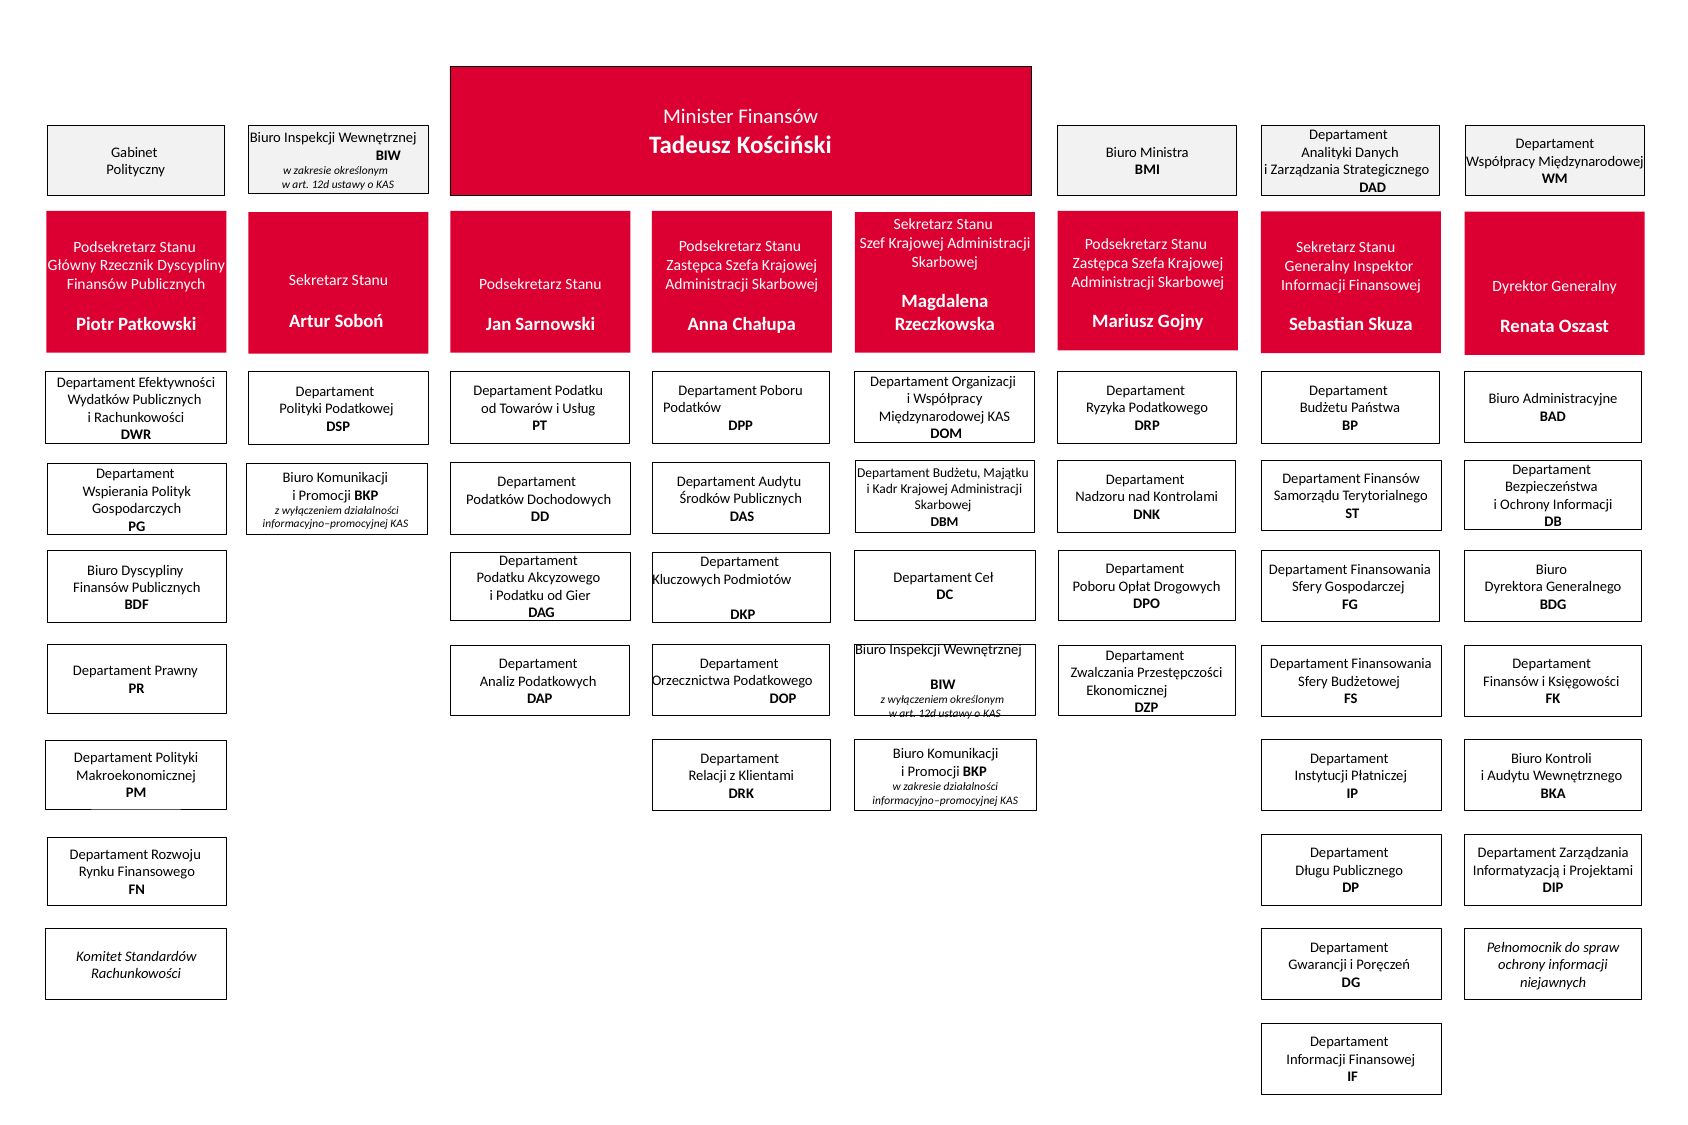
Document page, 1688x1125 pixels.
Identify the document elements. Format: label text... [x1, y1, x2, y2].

text_box Departament Orzecznictwa Podatkowego DOP [650, 642, 831, 717]
text_box Departament Analiz Podatkowych DAP [448, 643, 632, 717]
text_box Departament Podatku od Towarów i Usług PT [448, 369, 632, 446]
text_box Biuro Kontroli i Audytu Wewnętrznego BKA [1462, 738, 1644, 813]
text_box Departament Instytucji Płatniczej IP [1259, 738, 1443, 813]
text_box Departament Nadzoru nad Kontrolami DNK [1056, 458, 1238, 534]
text_box Departament Polityki Makroekonomicznej PM [44, 738, 228, 811]
text_box Biuro Administracyjne BAD [1462, 369, 1644, 444]
text_box Departament Współpracy Międzynarodowej WM [1463, 123, 1647, 197]
text_box Departament Relacji z Klientami DRK [650, 738, 833, 813]
text_box Departament Prawny PR [45, 642, 229, 715]
text_box Gabinet Polityczny [45, 123, 227, 197]
text_box Departament Finansowania Sfery Budżetowej FS [1259, 643, 1443, 718]
text_box Departament Finansów i Księgowości FK [1462, 643, 1644, 718]
text_box Sekretarz Stanu Artur Soboń [246, 210, 430, 356]
text_box Departament Podatków Dochodowych DD [448, 460, 632, 536]
text_box Biuro Dyrektora Generalnego BDG [1462, 549, 1644, 624]
text_box Departament Kluczowych Podmiotów DKP [650, 550, 833, 625]
text_box Dyrektor Generalny Renata Oszast [1462, 209, 1647, 357]
text_box Departament Budżetu Państwa BP [1259, 369, 1441, 445]
text_box Departament Finansowania Sfery Gospodarczej FG [1259, 549, 1441, 624]
text_box Departament Poboru Opłat Drogowych DPO [1056, 548, 1237, 622]
text_box Departament Audytu Środków Publicznych DAS [650, 460, 831, 535]
text_box Departament Bezpieczeństwa i Ochrony Informacji DB [1462, 458, 1644, 531]
text_box Departament Efektywności Wydatków Publicznych i Rachunkowości DWR [44, 369, 228, 446]
text_box Biuro Dyscypliny Finansów Publicznych BDF [45, 548, 229, 625]
text_box Pełnomocnik do spraw ochrony informacji niejawnych [1462, 927, 1644, 1002]
text_box Biuro Inspekcji Wewnętrznej BIW z wyłączeniem określonym w art. 12d ustawy o KAS [853, 642, 1037, 717]
text_box Departament Podatku Akcyzowego i Podatku od Gier DAG [448, 550, 632, 622]
text_box Biuro Komunikacji i Promocji BKP w zakresie działalności informacyjno–promocyjnej KAS [853, 738, 1038, 813]
text_box Departament Ryzyka Podatkowego DRP [1056, 369, 1239, 445]
text_box Departament Ceł DC [853, 548, 1037, 622]
text_box Biuro Komunikacji i Promocji BKP z wyłączeniem działalności informacyjno–promocyjnej KAS [244, 461, 430, 536]
text_box Podsekretarz Stanu Zastępca Szefa Krajowej Administracji Skarbowej Anna Chałupa [650, 209, 834, 355]
text_box Sekretarz Stanu Generalny Inspektor Informacji Finansowej Sebastian Skuza [1259, 209, 1443, 355]
text_box Departament Budżetu, Majątku i Kadr Krajowej Administracji Skarbowej DBM [853, 458, 1036, 534]
text_box Komitet Standardów Rachunkowości [44, 927, 228, 1002]
text_box Minister Finansów Tadeusz Kościński [448, 64, 1033, 197]
text_box Departament Długu Publicznego DP [1259, 832, 1443, 907]
text_box Departament Analityki Danych i Zarządzania Strategicznego DAD [1259, 123, 1441, 197]
text_box Podsekretarz Stanu Jan Sarnowski [448, 209, 633, 355]
text_box Departament Zarządzania Informatyzacją i Projektami DIP [1462, 832, 1644, 907]
text_box Departament Informacji Finansowej IF [1259, 1021, 1443, 1096]
text_box Podsekretarz Stanu Główny Rzecznik Dyscypliny Finansów Publicznych Piotr Patkowski [44, 209, 228, 355]
text_box Departament Gwarancji i Poręczeń DG [1259, 927, 1443, 1002]
text_box Departament Organizacji i Współpracy Międzynarodowej KAS DOM [853, 369, 1036, 444]
text_box Podsekretarz Stanu Zastępca Szefa Krajowej Administracji Skarbowej Mariusz Gojny [1056, 209, 1240, 352]
text_box Sekretarz Stanu Szef Krajowej Administracji Skarbowej Magdalena Rzeczkowska [853, 210, 1037, 355]
text_box Departament Rozwoju Rynku Finansowego FN [45, 835, 229, 907]
text_box Biuro Ministra BMI [1056, 123, 1239, 197]
text_box Departament Finansów Samorządu Terytorialnego ST [1259, 458, 1443, 532]
text_box Departament Polityki Podatkowej DSP [246, 370, 430, 446]
text_box Biuro Inspekcji Wewnętrznej BIW w zakresie określonym w art. 12d ustawy o KAS [246, 123, 430, 195]
text_box Departament Zwalczania Przestępczości Ekonomicznej DZP [1056, 643, 1237, 717]
text_box Departament Wspierania Polityk Gospodarczych PG [45, 461, 229, 536]
text_box Departament Poboru Podatków DPP [650, 369, 832, 445]
